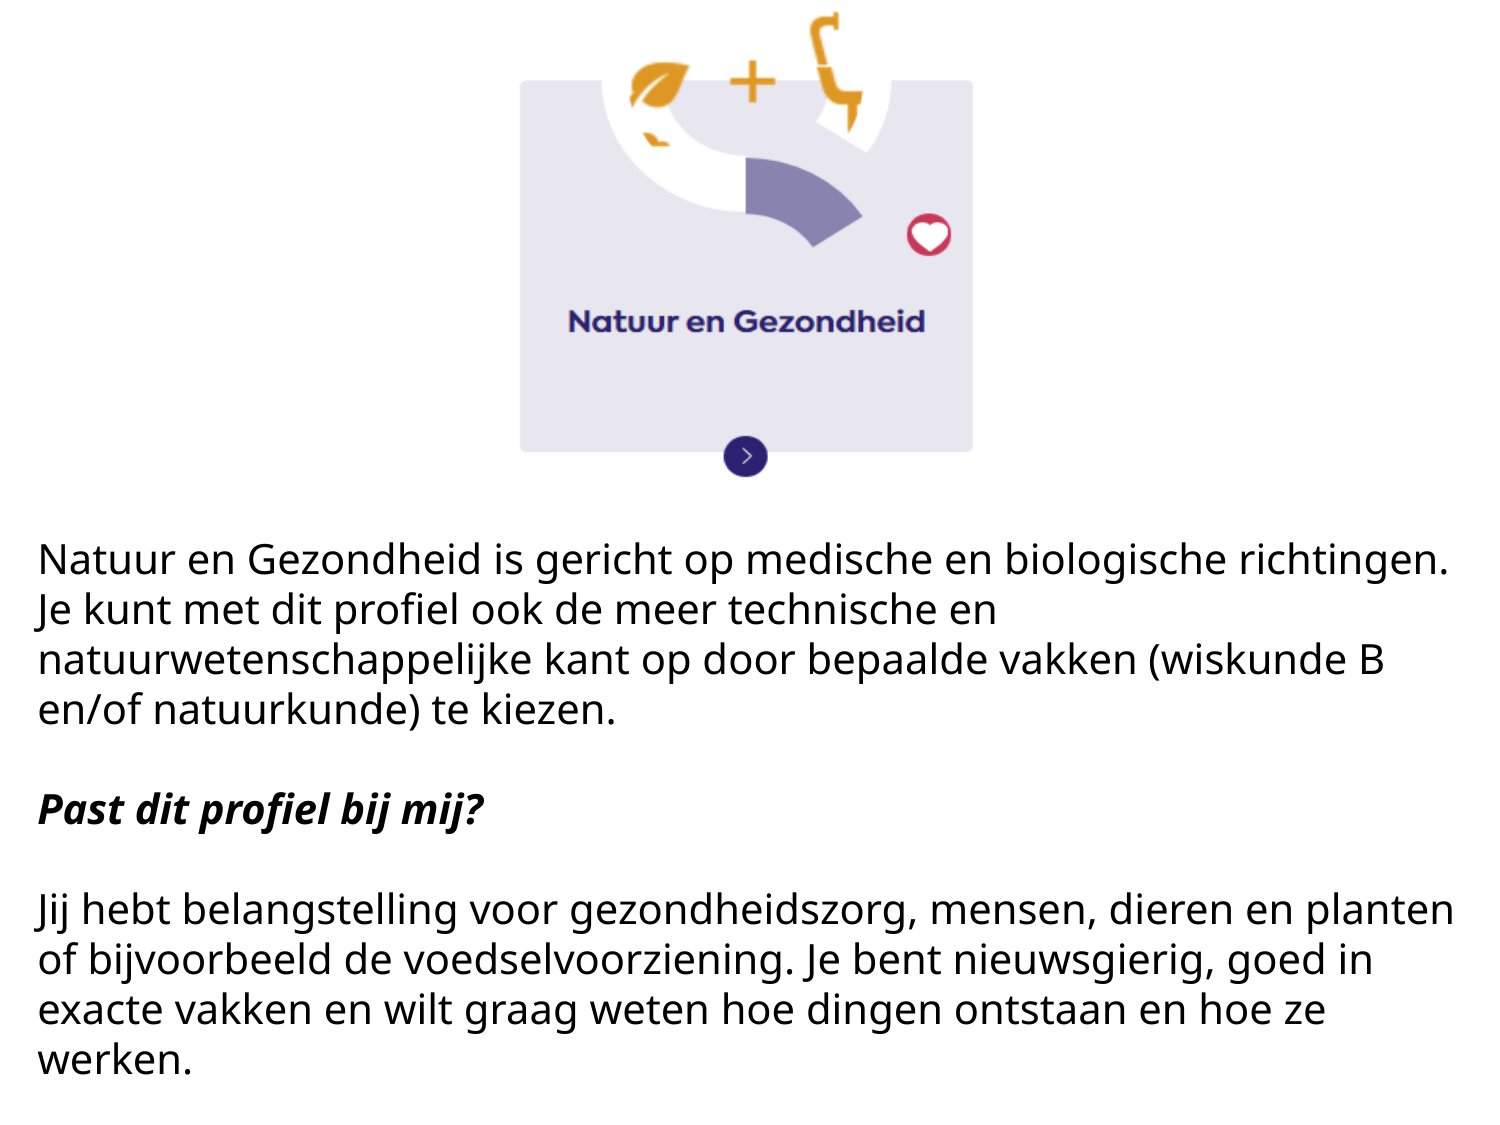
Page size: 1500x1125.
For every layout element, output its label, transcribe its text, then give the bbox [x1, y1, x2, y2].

text_box Natuur en Gezondheid is gericht op medische en biologische richtingen. Je kunt met dit profiel ook de meer technische en natuurwetenschappelijke kant op door bepaalde vakken (wiskunde B en/of natuurkunde) te kiezen. Past dit profiel bij mij? Jij hebt belangstelling voor gezondheidszorg, mensen, dieren en planten of bijvoorbeeld de voedselvoorziening. Je bent nieuwsgierig, goed in exacte vakken en wilt graag weten hoe dingen ontstaan en hoe ze werken. [22, 525, 1482, 1091]
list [478, 0, 992, 506]
